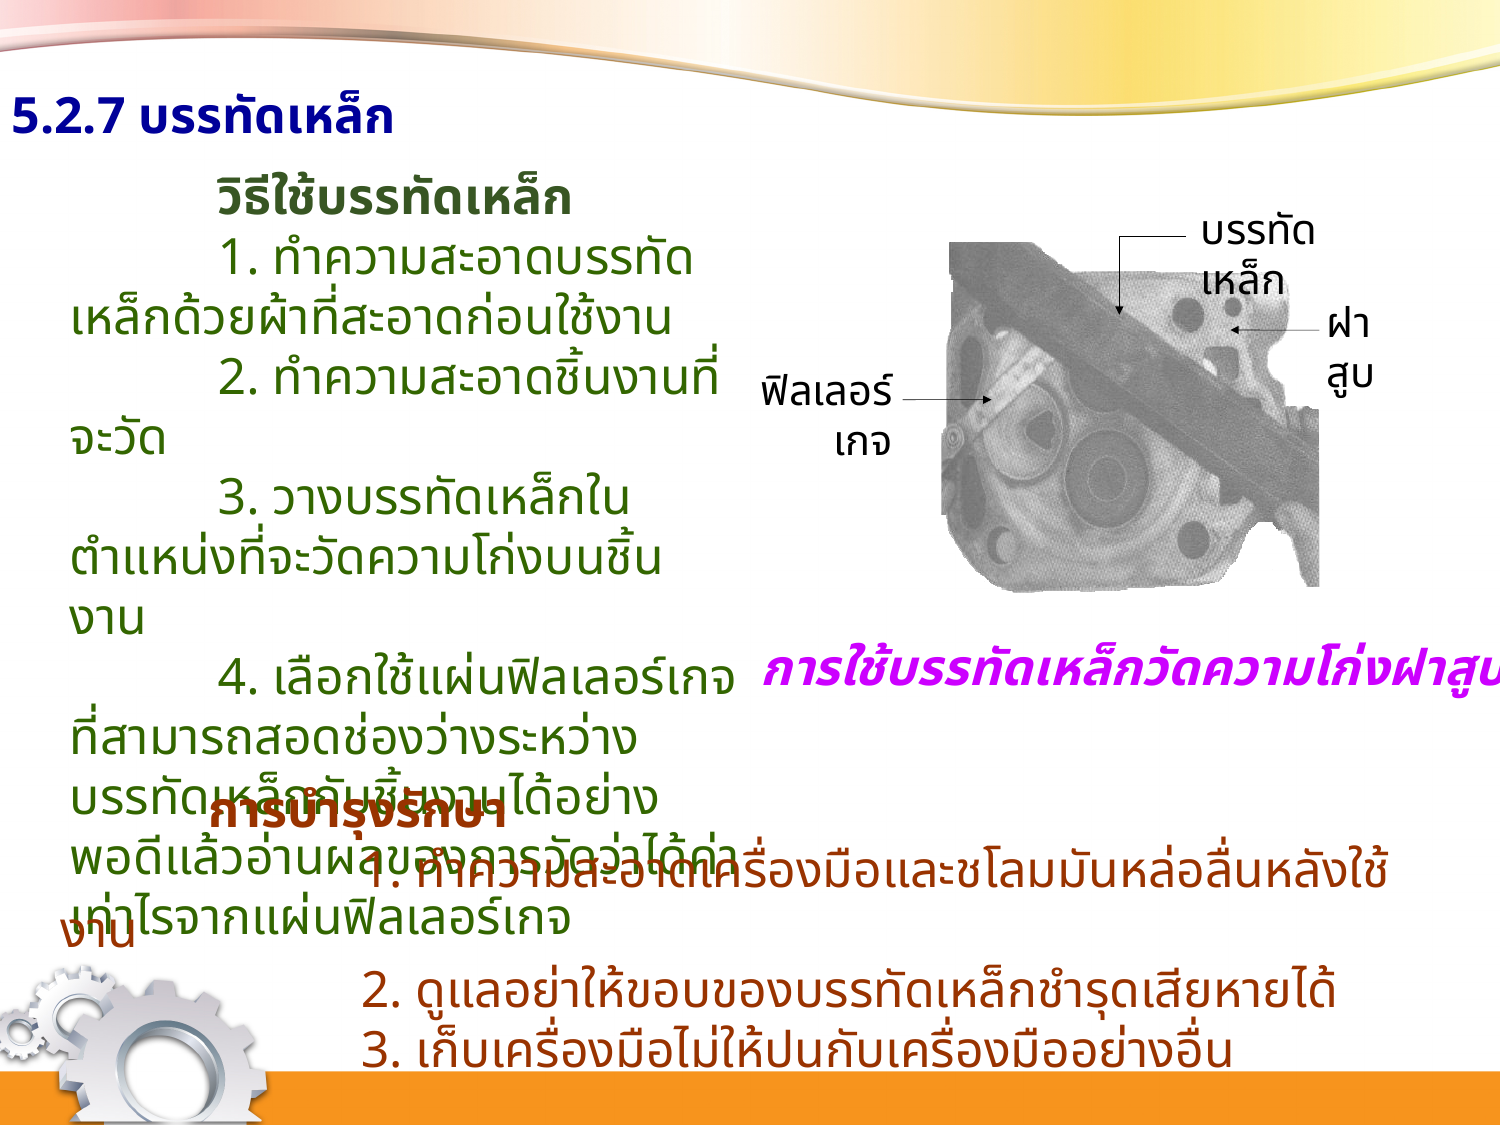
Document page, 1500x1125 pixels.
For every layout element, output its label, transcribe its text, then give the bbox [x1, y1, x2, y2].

picture [0, 0, 1500, 1125]
text_box การใช้บรรทัดเหล็กวัดความโก่งฝาสูบ [756, 628, 1500, 703]
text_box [745, 194, 1425, 641]
text_box การบำรุงรักษา 1. ทำความสะอาดเครื่องมือและชโลมมันหล่อลื่นหลังใช้งาน 2. ดูแลอย่าให้ขอบของบรรทัดเหล็กชำรุดเสียหายได้ 3. เก็บเครื่องมือไม่ให้ปนกับเครื่องมืออย่างอื่น [46, 770, 1444, 1086]
text_box 5.2.7 บรรทัดเหล็ก [0, 75, 424, 151]
text_box วิธีใช้บรรทัดเหล็ก 1. ทำความสะอาดบรรทัดเหล็กด้วยผ้าที่สะอาดก่อนใช้งาน 2. ทำความสะอาดชิ้นงานที่จะวัด 3. วางบรรทัดเหล็กในตำแหน่งที่จะวัดความโก่งบนชิ้นงาน 4. เลือกใช้แผ่นฟิลเลอร์เกจที่สามารถสอดช่องว่างระหว่างบรรทัดเหล็กกับชิ้นงานได้อย่างพอดีแล้วอ่านผลของการวัดว่าได้ค่าเท่าไรจากแผ่นฟิลเลอร์เกจ [55, 157, 756, 770]
